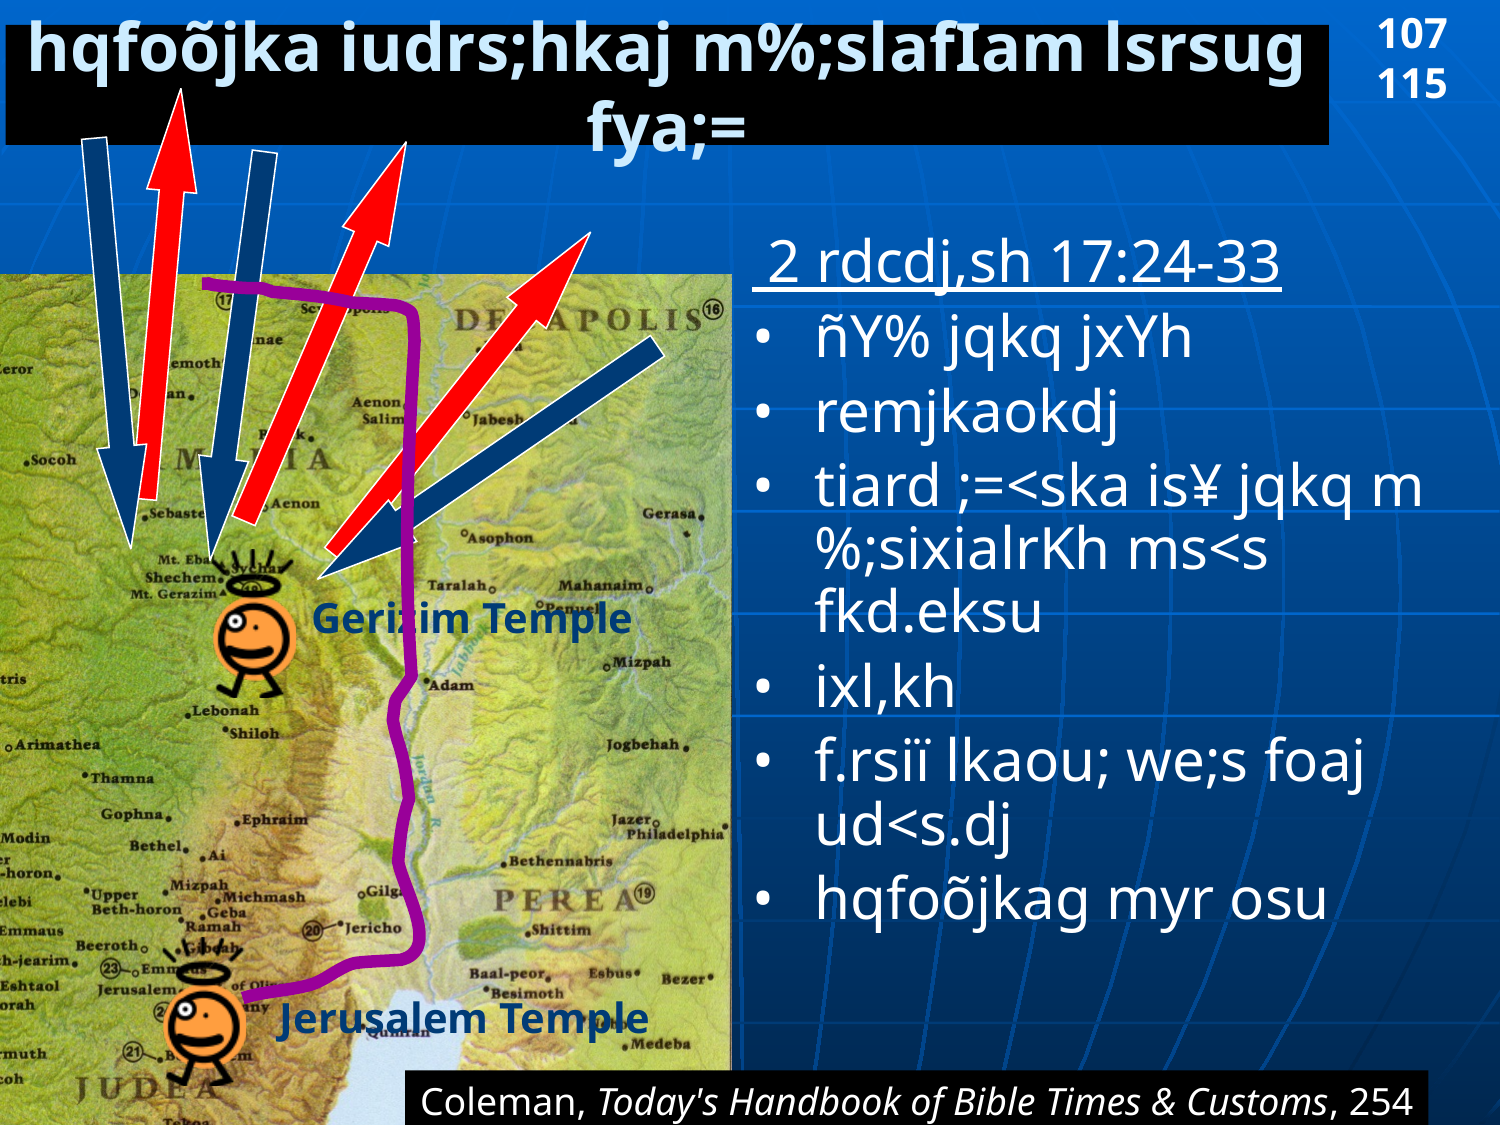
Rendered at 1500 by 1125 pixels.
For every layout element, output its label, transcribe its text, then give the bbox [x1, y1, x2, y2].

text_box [137, 87, 488, 135]
picture [0, 274, 732, 1125]
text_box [137, 572, 488, 601]
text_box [162, 937, 694, 1086]
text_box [87, 137, 694, 563]
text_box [212, 572, 671, 698]
list 2 rdcdj,sh 17:24-33 • ñY% jqkq jxYh • remjkaokdj • tiard ;=<ska is¥ jqkq m%;sixialrKh ms<s fkd.eksu • ixl,kh • f.rsiï lkaou; we;s foaj ud<s.dj • hqfoõjkag myr osu [737, 224, 1500, 1088]
text_box Coleman, Today's Handbook of Bible Times & Customs, 254 [735, 1070, 1429, 1125]
title hqfoõjka iudrs;hkaj m%;slafIam lsrsug fya;= [5, 24, 1329, 145]
text_box 107 115 [1361, 0, 1464, 115]
